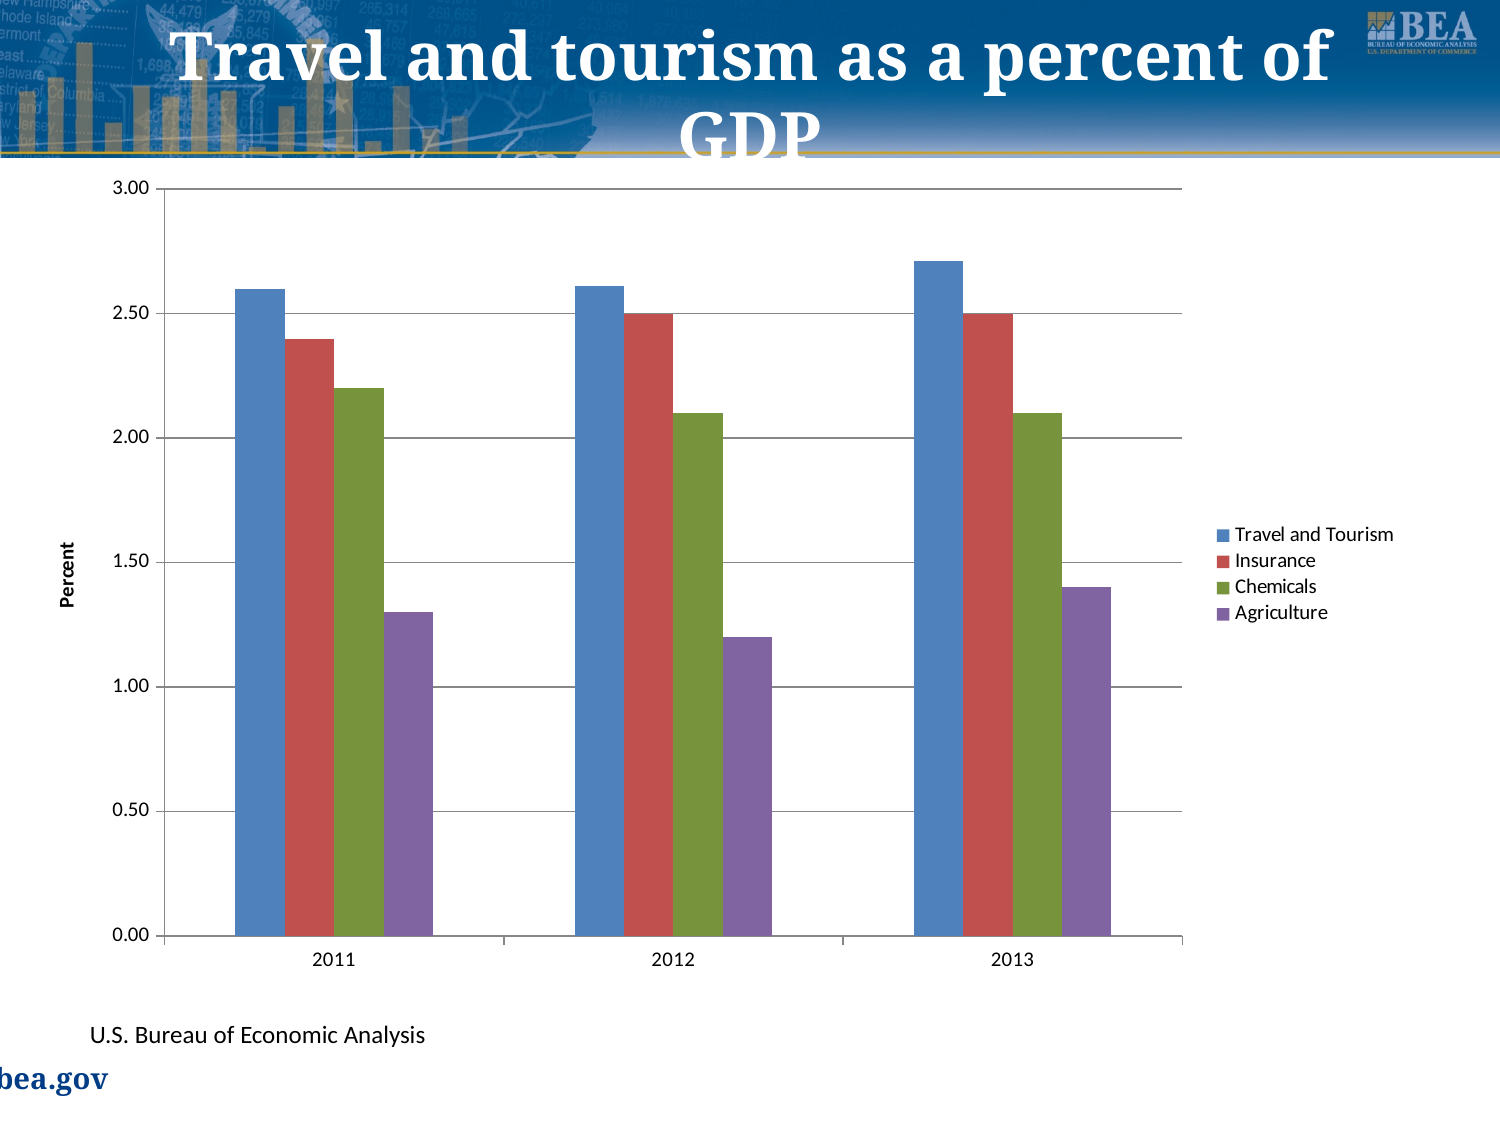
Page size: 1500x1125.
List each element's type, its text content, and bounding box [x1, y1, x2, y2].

text_box U.S. Bureau of Economic Analysis [74, 1011, 975, 1056]
title Travel and tourism as a percent of GDP [75, 24, 1425, 163]
picture [0, 0, 1500, 158]
chart [24, 162, 1413, 988]
